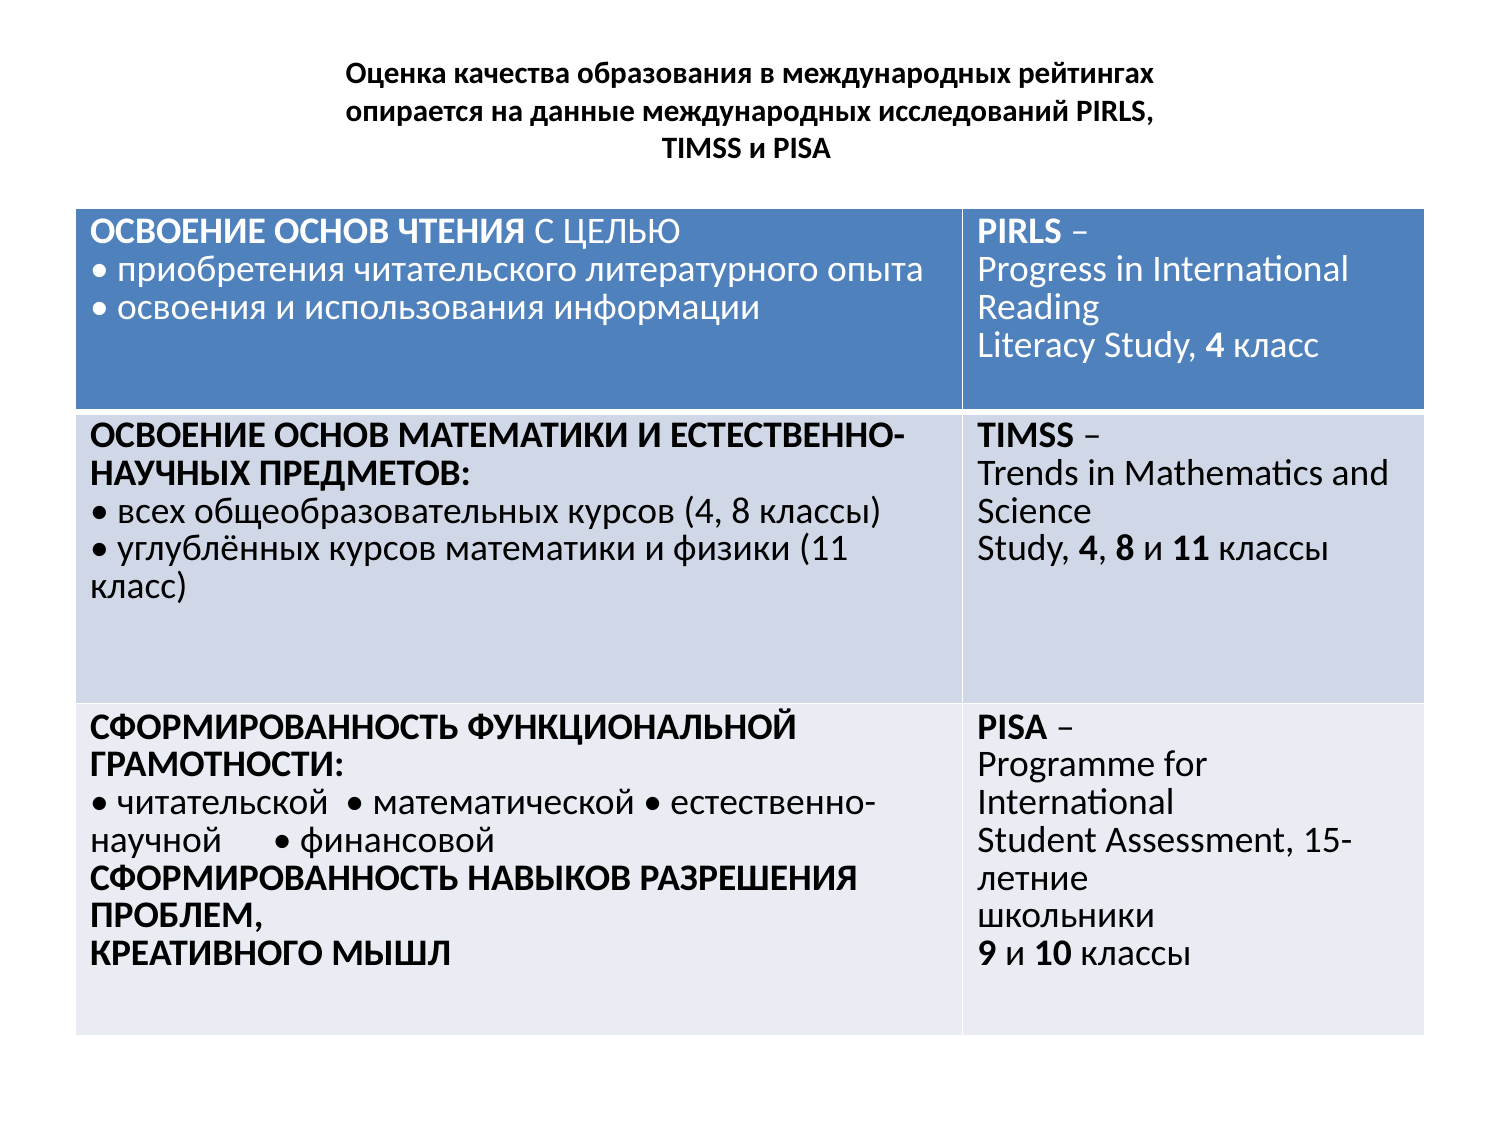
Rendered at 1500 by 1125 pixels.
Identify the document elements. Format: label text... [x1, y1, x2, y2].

table_cell ОСВОЕНИЕ ОСНОВ МАТЕМАТИКИ И ЕСТЕСТВЕННО-НАУЧНЫХ ПРЕДМЕТОВ: • всех общеобразовательных курсов (4, 8 классы) • углублённых курсов математики и физики (11 класс) [76, 415, 962, 703]
table_header PIRLS – Progress in International Reading Literacy Study, 4 класс [963, 209, 1424, 409]
table_cell PISA – Programme for International Student Assessment, 15-летние школьники 9 и 10 классы [963, 704, 1424, 1035]
table_cell TIMSS – Trends in Mathematics and Science Study, 4, 8 и 11 классы [963, 415, 1424, 703]
table_cell СФОРМИРОВАННОСТЬ ФУНКЦИОНАЛЬНОЙ ГРАМОТНОСТИ: • читательской • математической • естественно-научной • финансовой СФОРМИРОВАННОСТЬ НАВЫКОВ РАЗРЕШЕНИЯ ПРОБЛЕМ, КРЕАТИВНОГО МЫШЛ [76, 704, 962, 1035]
table_header ОСВОЕНИЕ ОСНОВ ЧТЕНИЯ С ЦЕЛЬЮ • приобретения читательского литературного опыта • освоения и использования информации [76, 209, 962, 409]
title Оценка качества образования в международных рейтингах опирается на данные международных исследований PIRLS, TIMSS и PISA [75, 45, 1425, 207]
